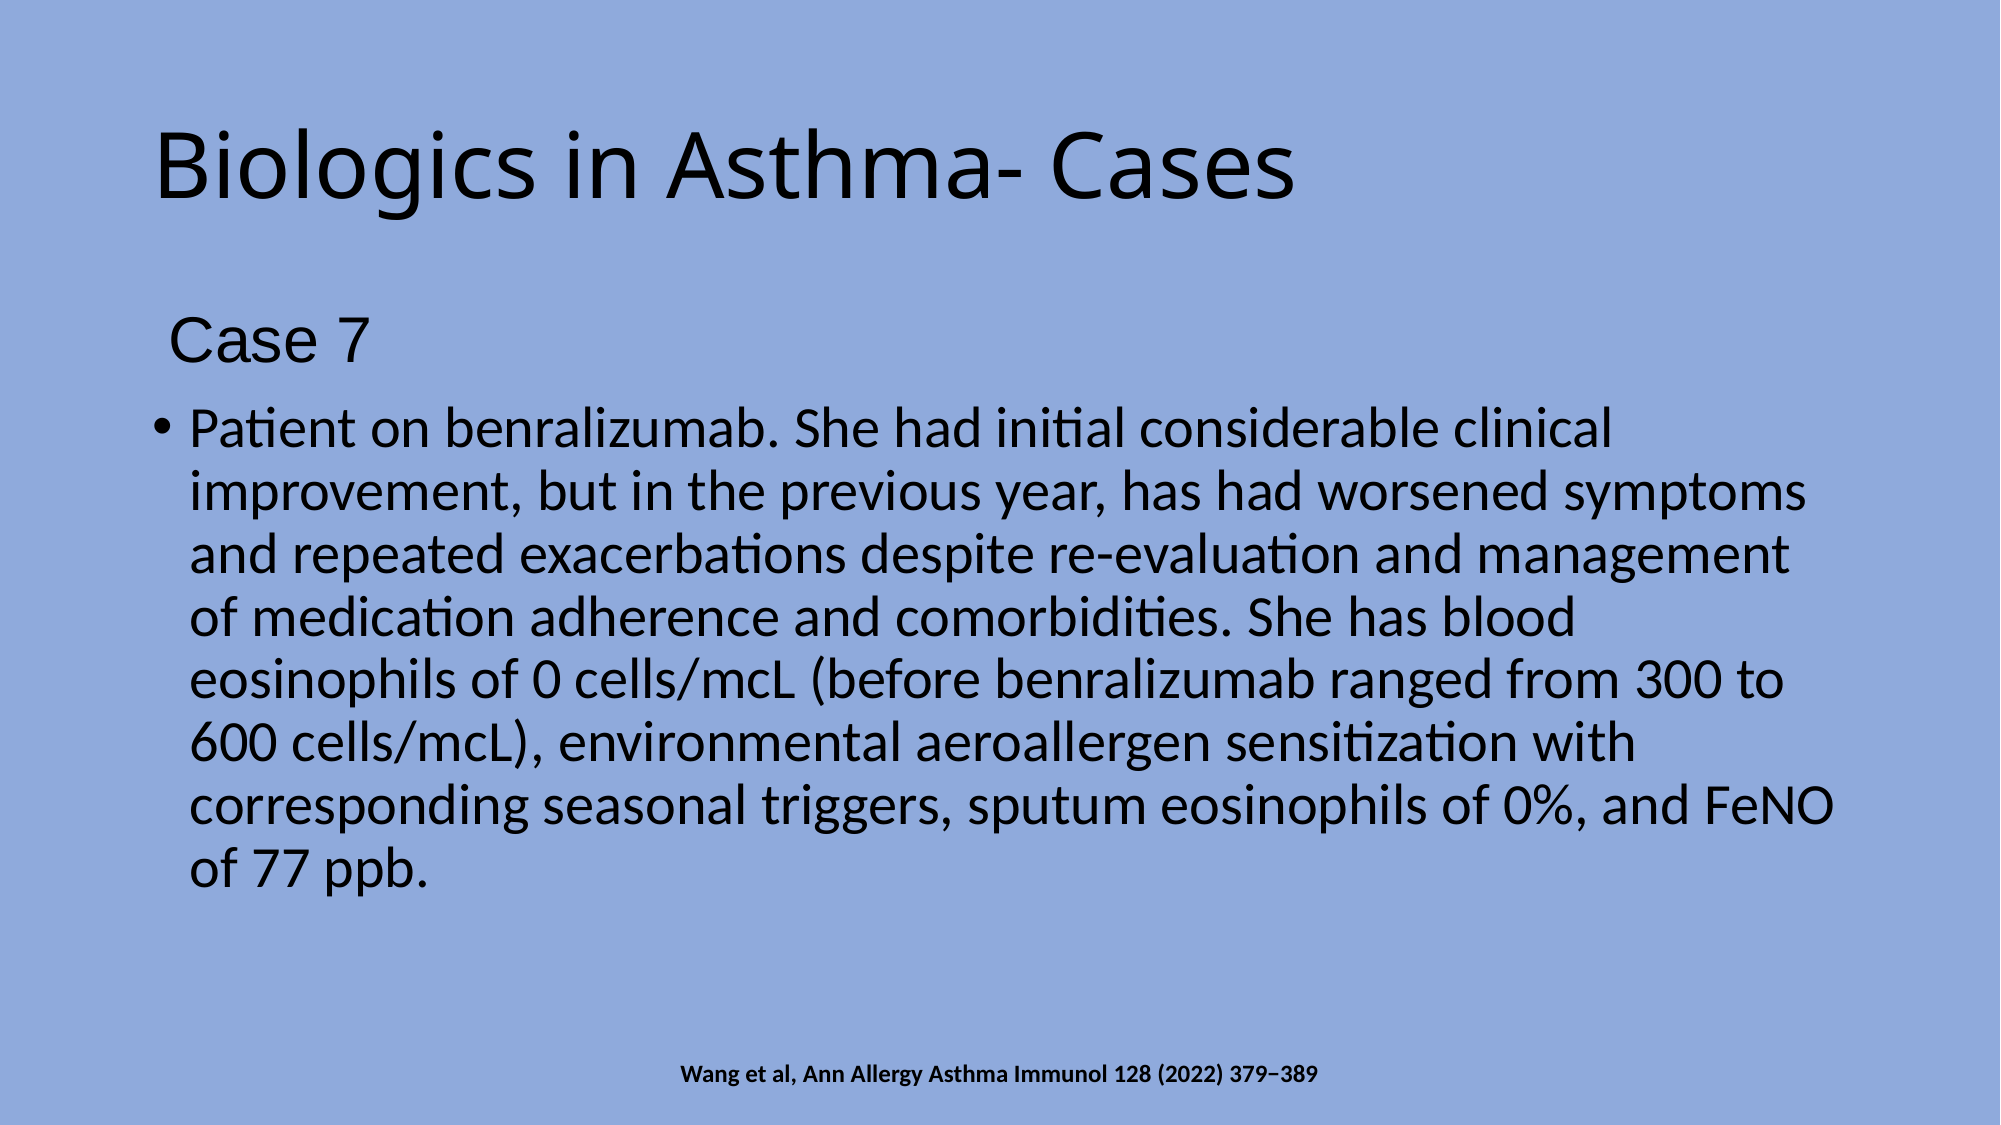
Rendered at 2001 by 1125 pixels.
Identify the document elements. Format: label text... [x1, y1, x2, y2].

title Biologics in Asthma- Cases [137, 59, 1863, 278]
list Case 7 Patient on benralizumab. She had initial considerable clinical improvement, but in the previous year, has had worsened symptoms and repeated exacerbations despite re-evaluation and management of medication adherence and comorbidities. She has blood eosinophils of 0 cells/mcL (before benralizumab ranged from 300 to 600 cells/mcL), environmental aeroallergen sensitization with corresponding seasonal triggers, sputum eosinophils of 0%, and FeNO of 77 ppb. [137, 299, 1863, 1014]
footer Wang et al, Ann Allergy Asthma Immunol 128 (2022) 379−389 [662, 1042, 1338, 1103]
